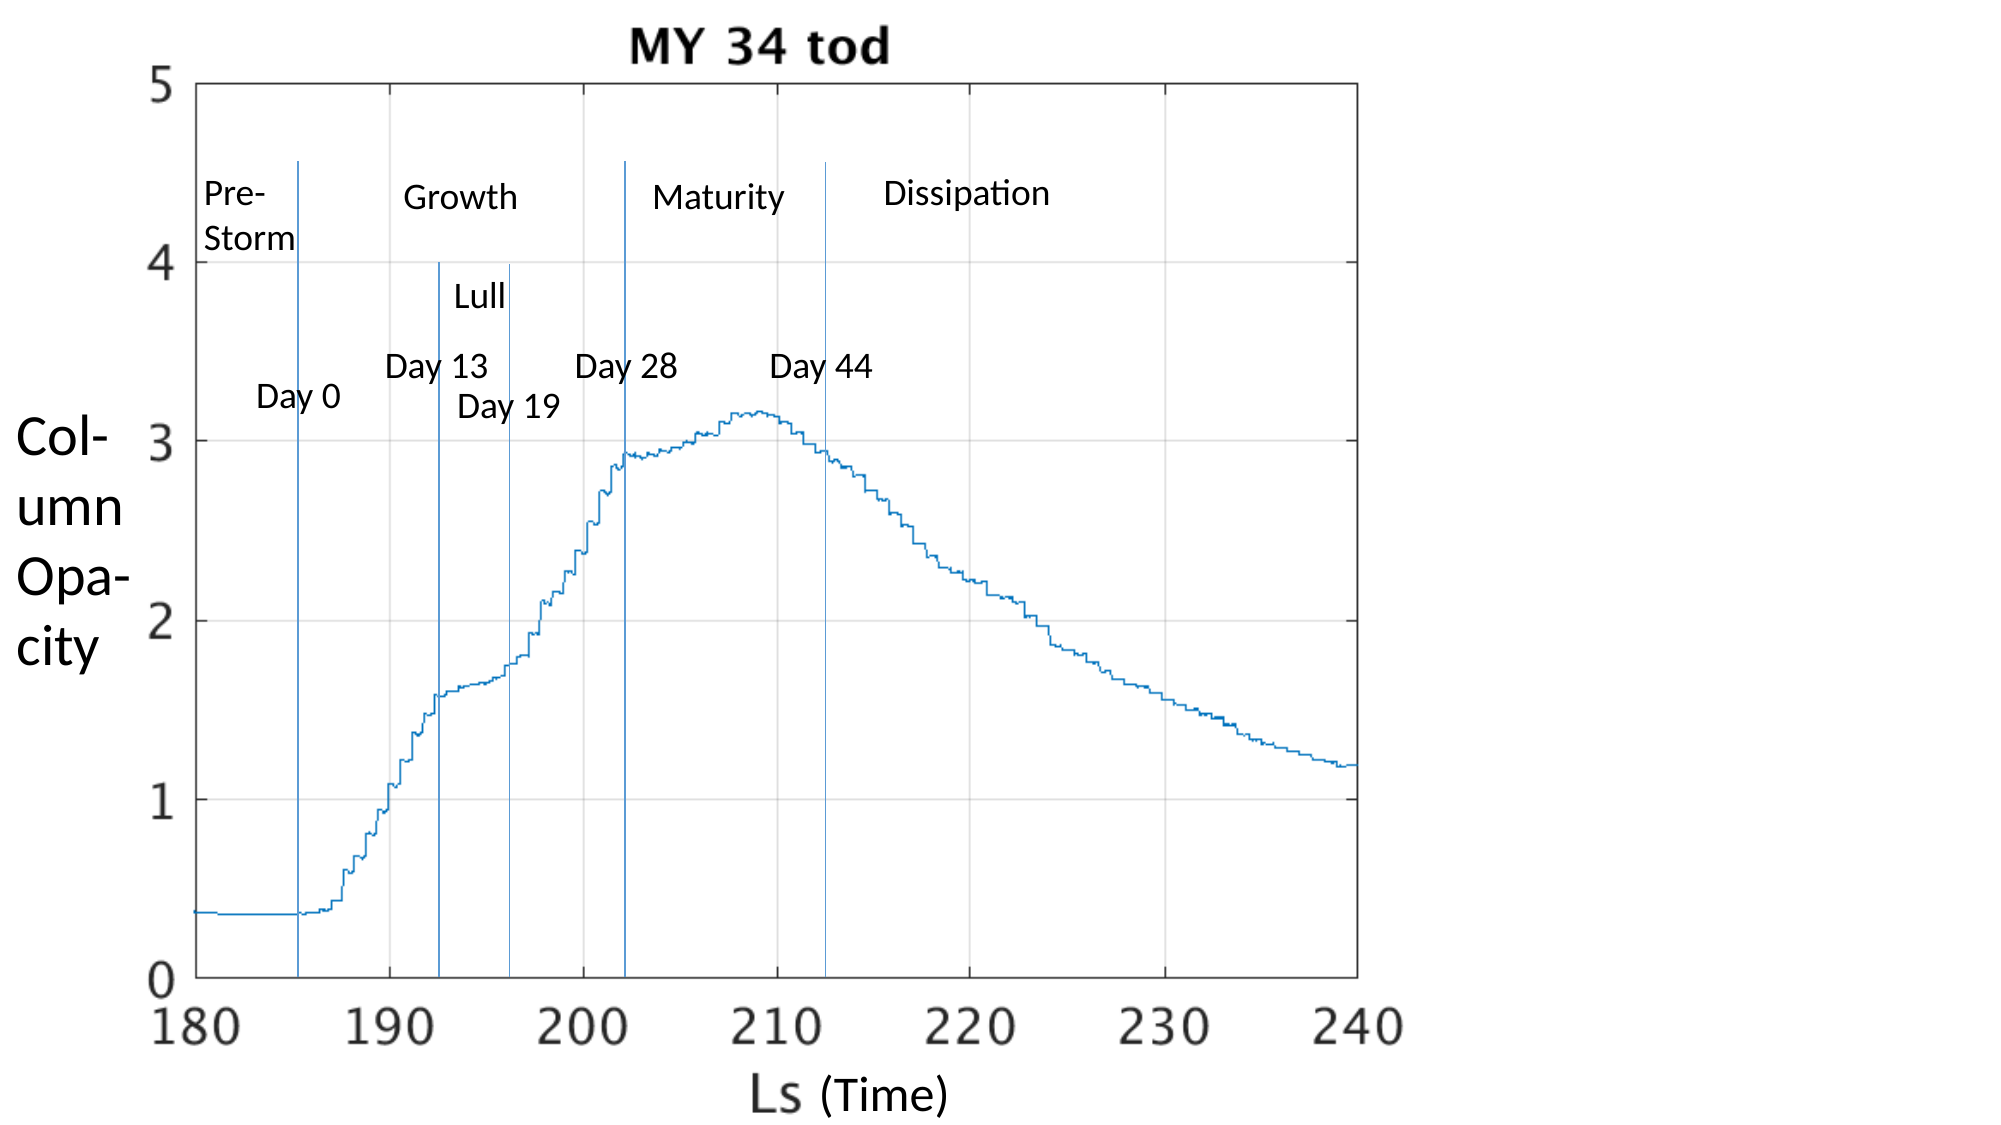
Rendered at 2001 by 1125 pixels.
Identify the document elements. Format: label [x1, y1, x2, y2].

picture [0, 0, 1501, 1125]
